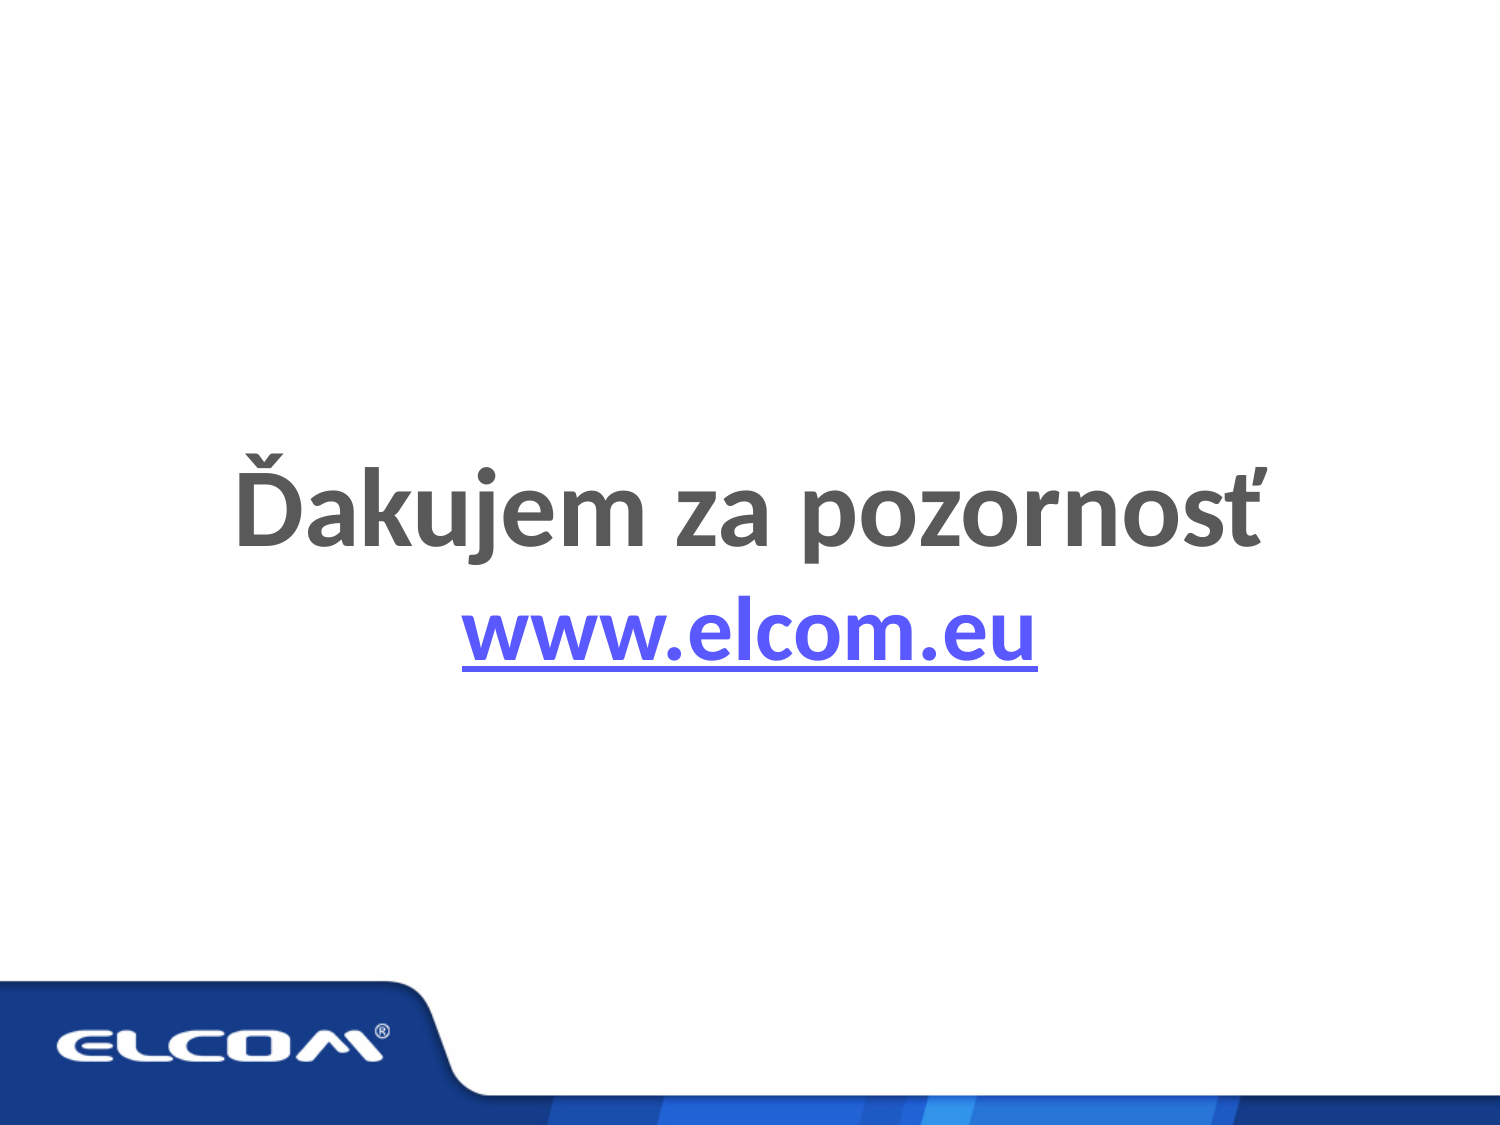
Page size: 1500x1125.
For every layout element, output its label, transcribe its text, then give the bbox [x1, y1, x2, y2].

picture [0, 0, 1500, 1125]
text_box Ďakujem za pozornosť www.elcom.eu [19, 426, 1481, 822]
